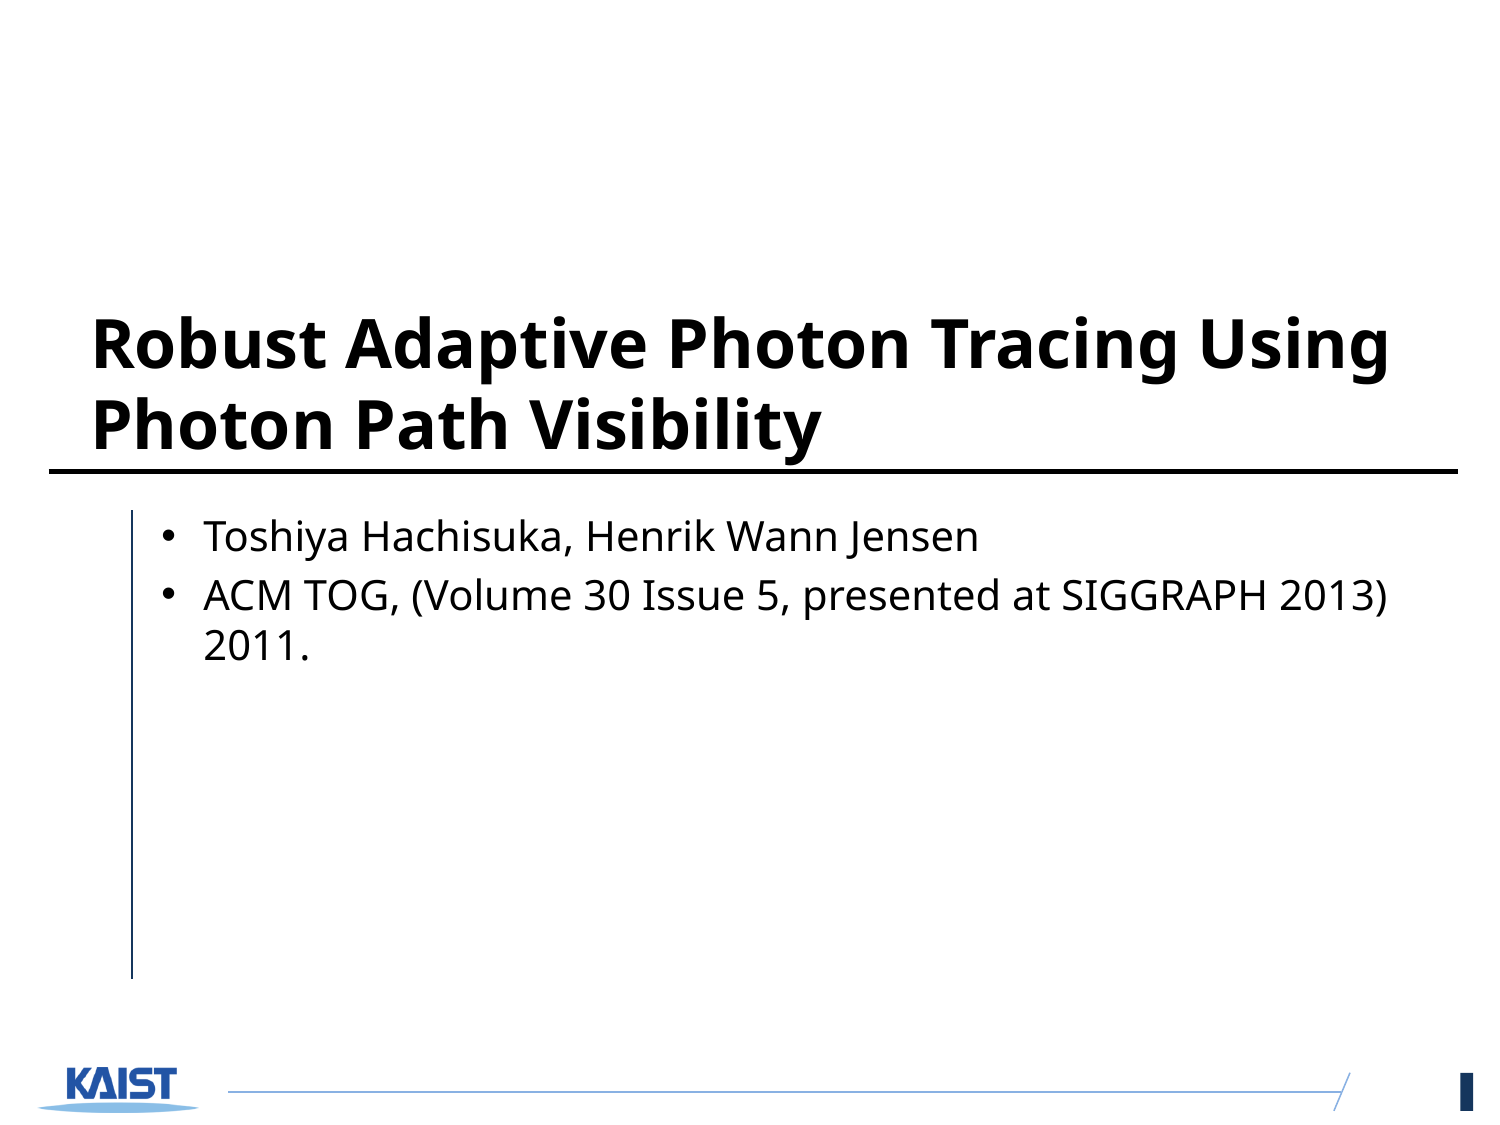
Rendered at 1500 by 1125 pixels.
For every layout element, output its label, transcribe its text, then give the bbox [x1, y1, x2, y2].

picture [37, 1067, 199, 1113]
list Toshiya Hachisuka, Henrik Wann Jensen ACM TOG, (Volume 30 Issue 5, presented at SIGGRAPH 2013) 2011. [146, 502, 1425, 1012]
title Robust Adaptive Photon Tracing Using Photon Path Visibility [75, 291, 1424, 472]
